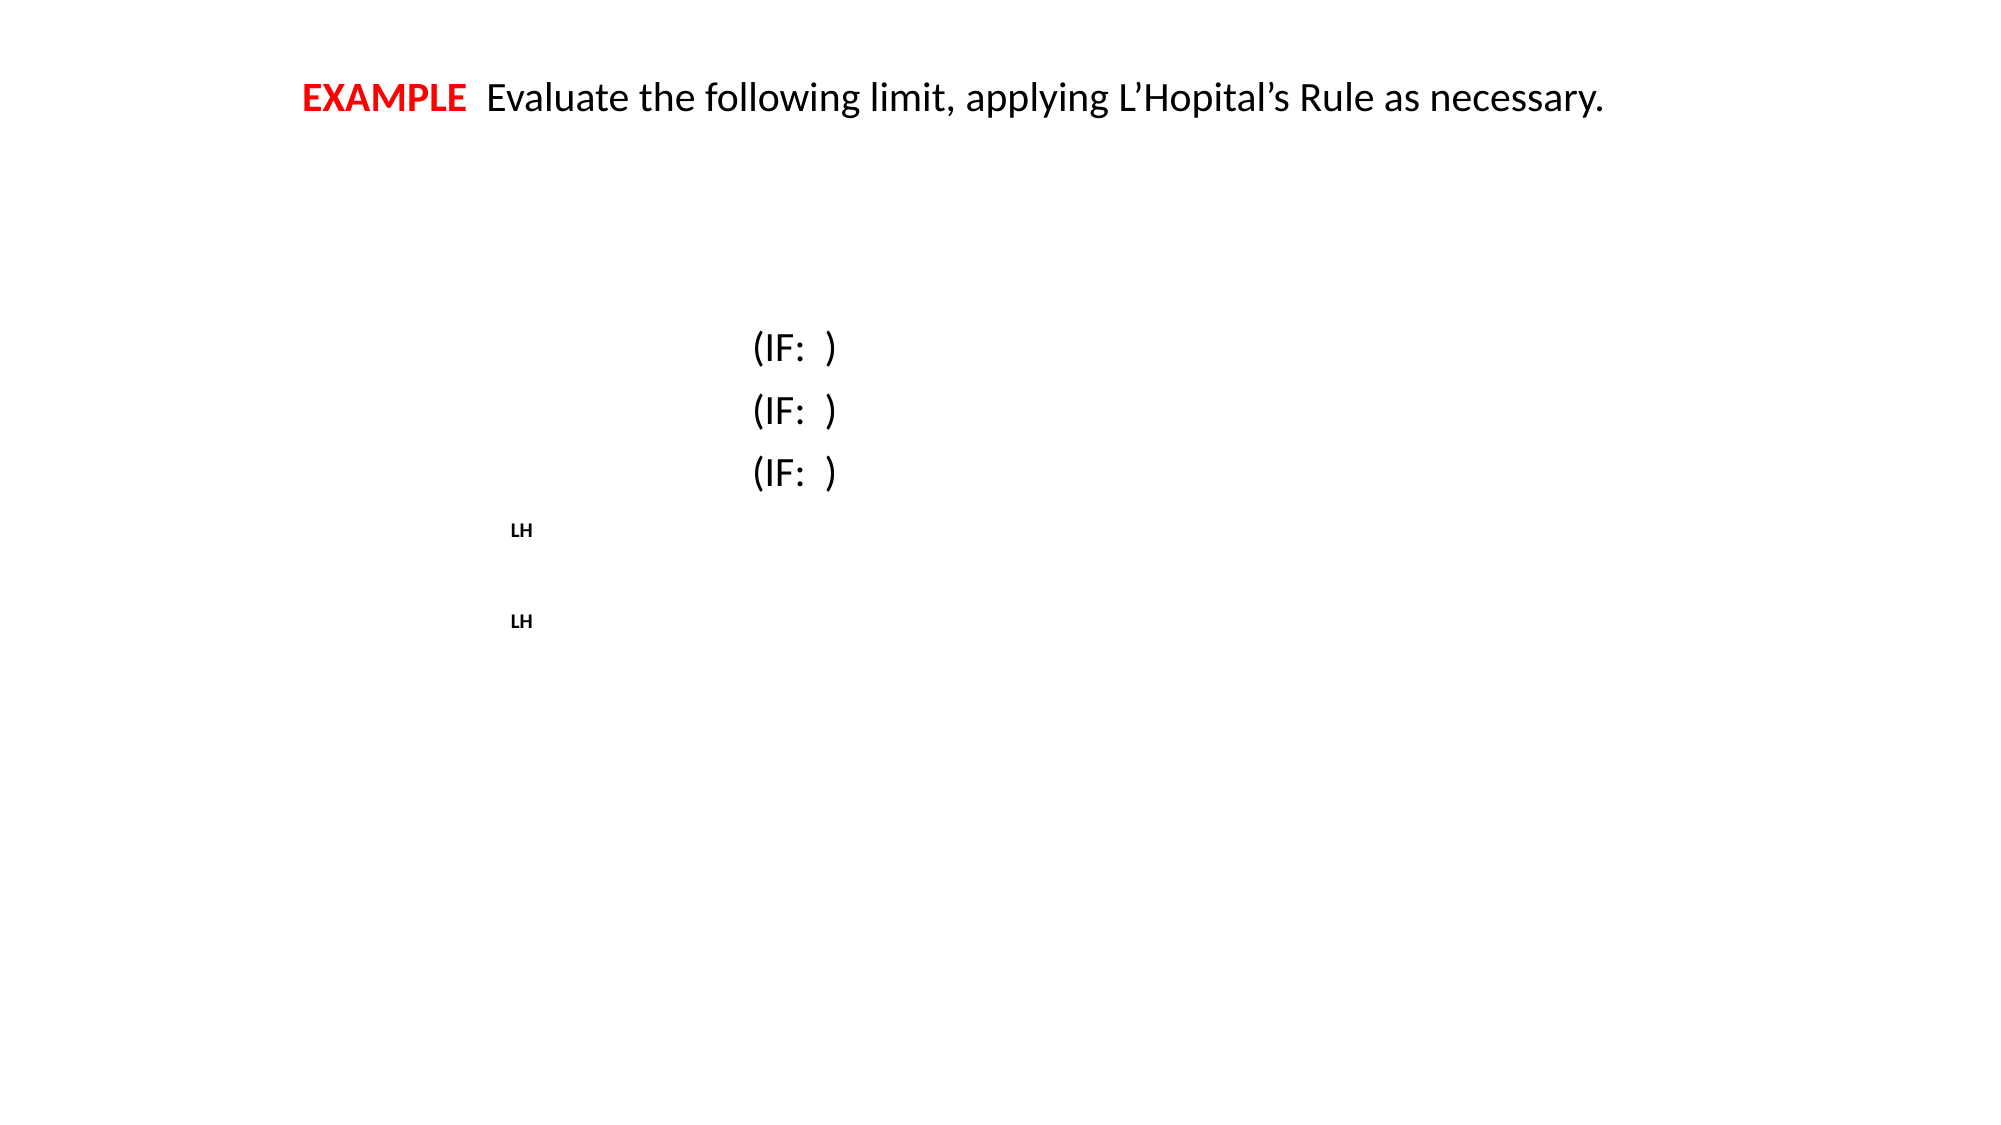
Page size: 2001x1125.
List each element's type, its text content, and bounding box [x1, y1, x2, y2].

text_box LH [496, 509, 548, 550]
text_box LH [496, 600, 548, 640]
